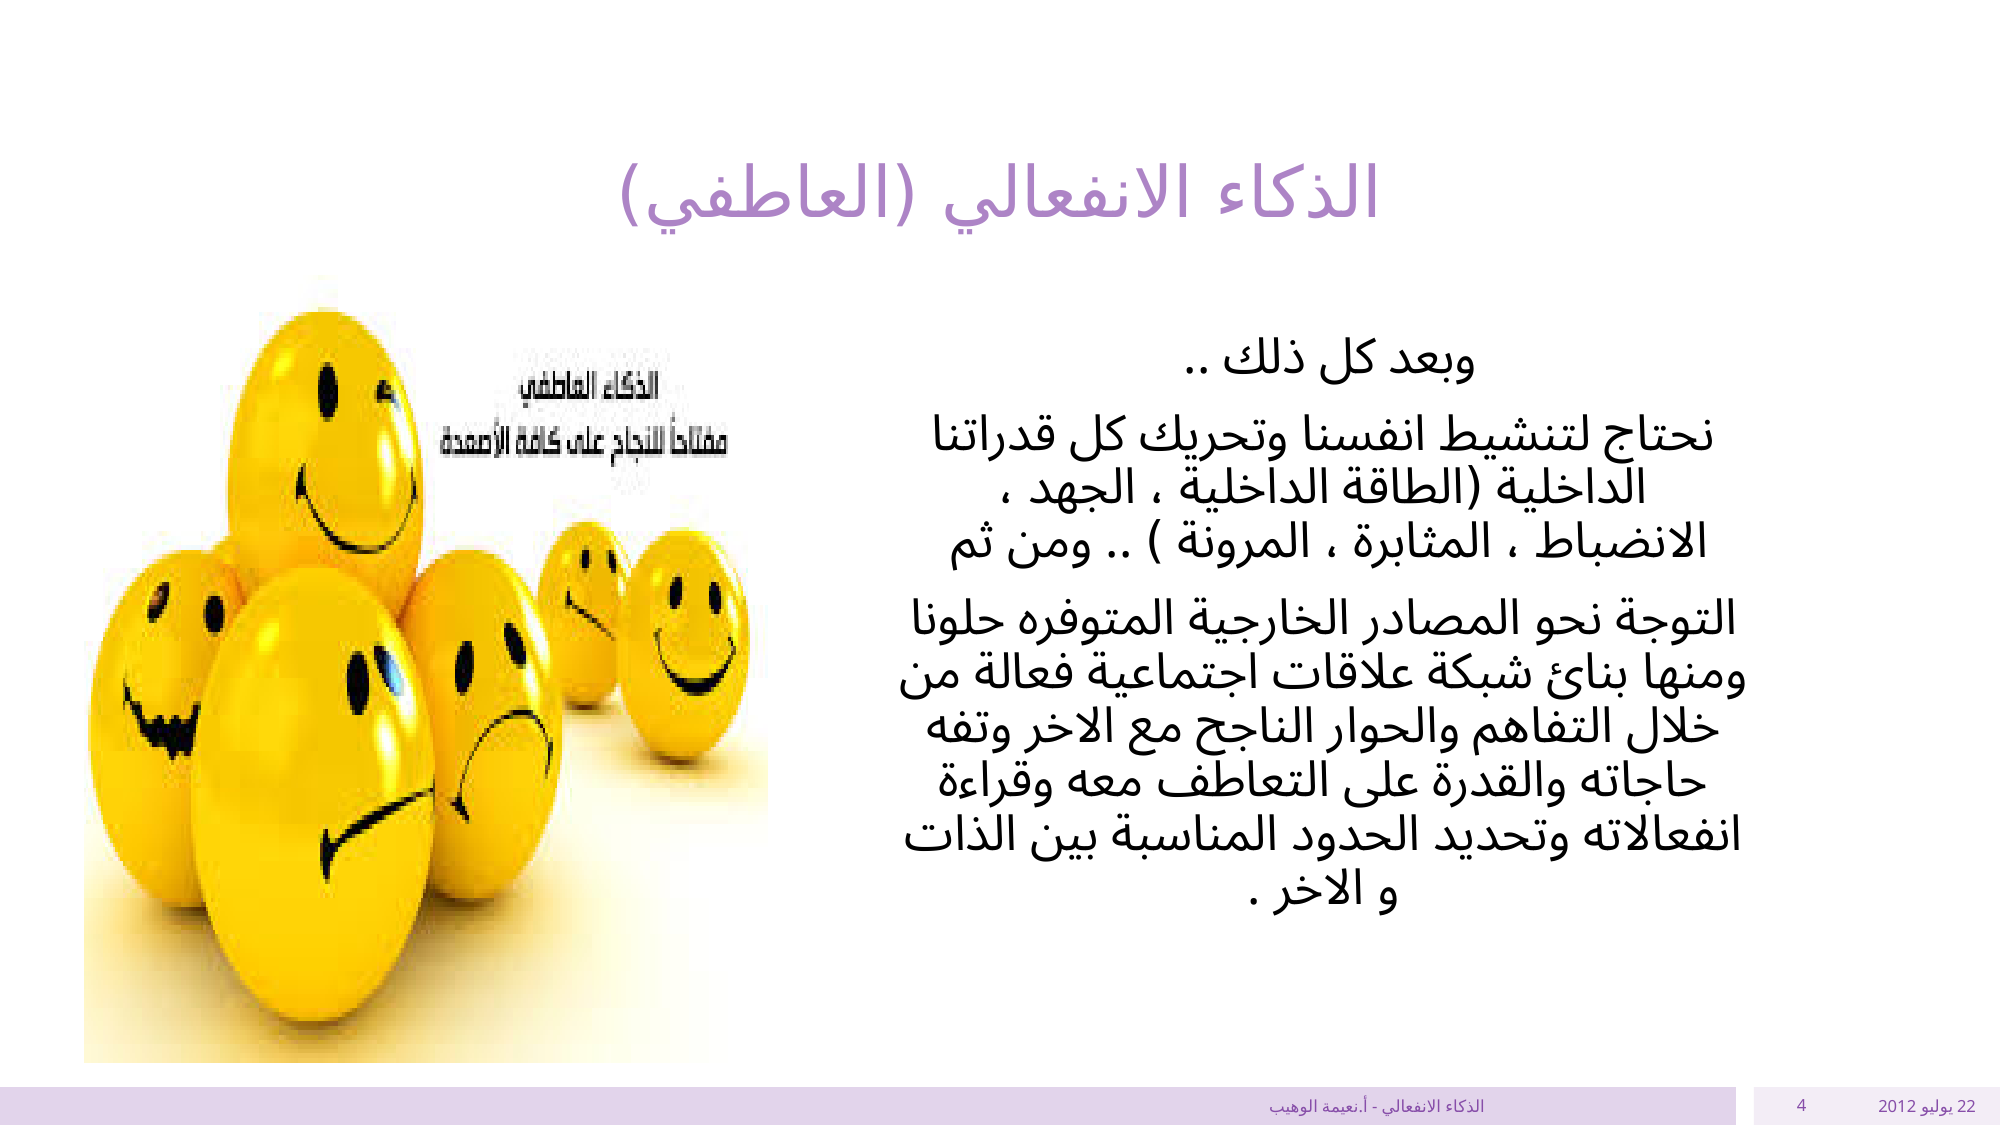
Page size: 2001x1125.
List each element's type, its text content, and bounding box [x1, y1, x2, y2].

list وبعد كل ذلك .. نحتاج لتنشيط انفسنا وتحريك كل قدراتنا الداخلية (الطاقة الداخلية ، الجهد ، الانضباط ، المثابرة ، المرونة ) .. ومن ثم التوجة نحو المصادر الخارجية المتوفره حلونا ومنها بنائ شبكة علاقات اجتماعية فعالة من خلال التفاهم والحوار الناجح مع الاخر وتفه حاجاته والقدرة على التعاطف معه وقراءة انفعالاته وتحديد الحدود المناسبة بين الذات و الاخر . [878, 239, 1769, 1015]
title الذكاء الانفعالي (العاطفي) [231, 45, 1769, 240]
slide_number 22 يوليو 2012 [1826, 1087, 1992, 1125]
picture [84, 239, 768, 1063]
slide_number 4 [1753, 1087, 1822, 1125]
footer الذكاء الانفعالي - أ.نعيمة الوهيب [0, 1087, 1501, 1125]
